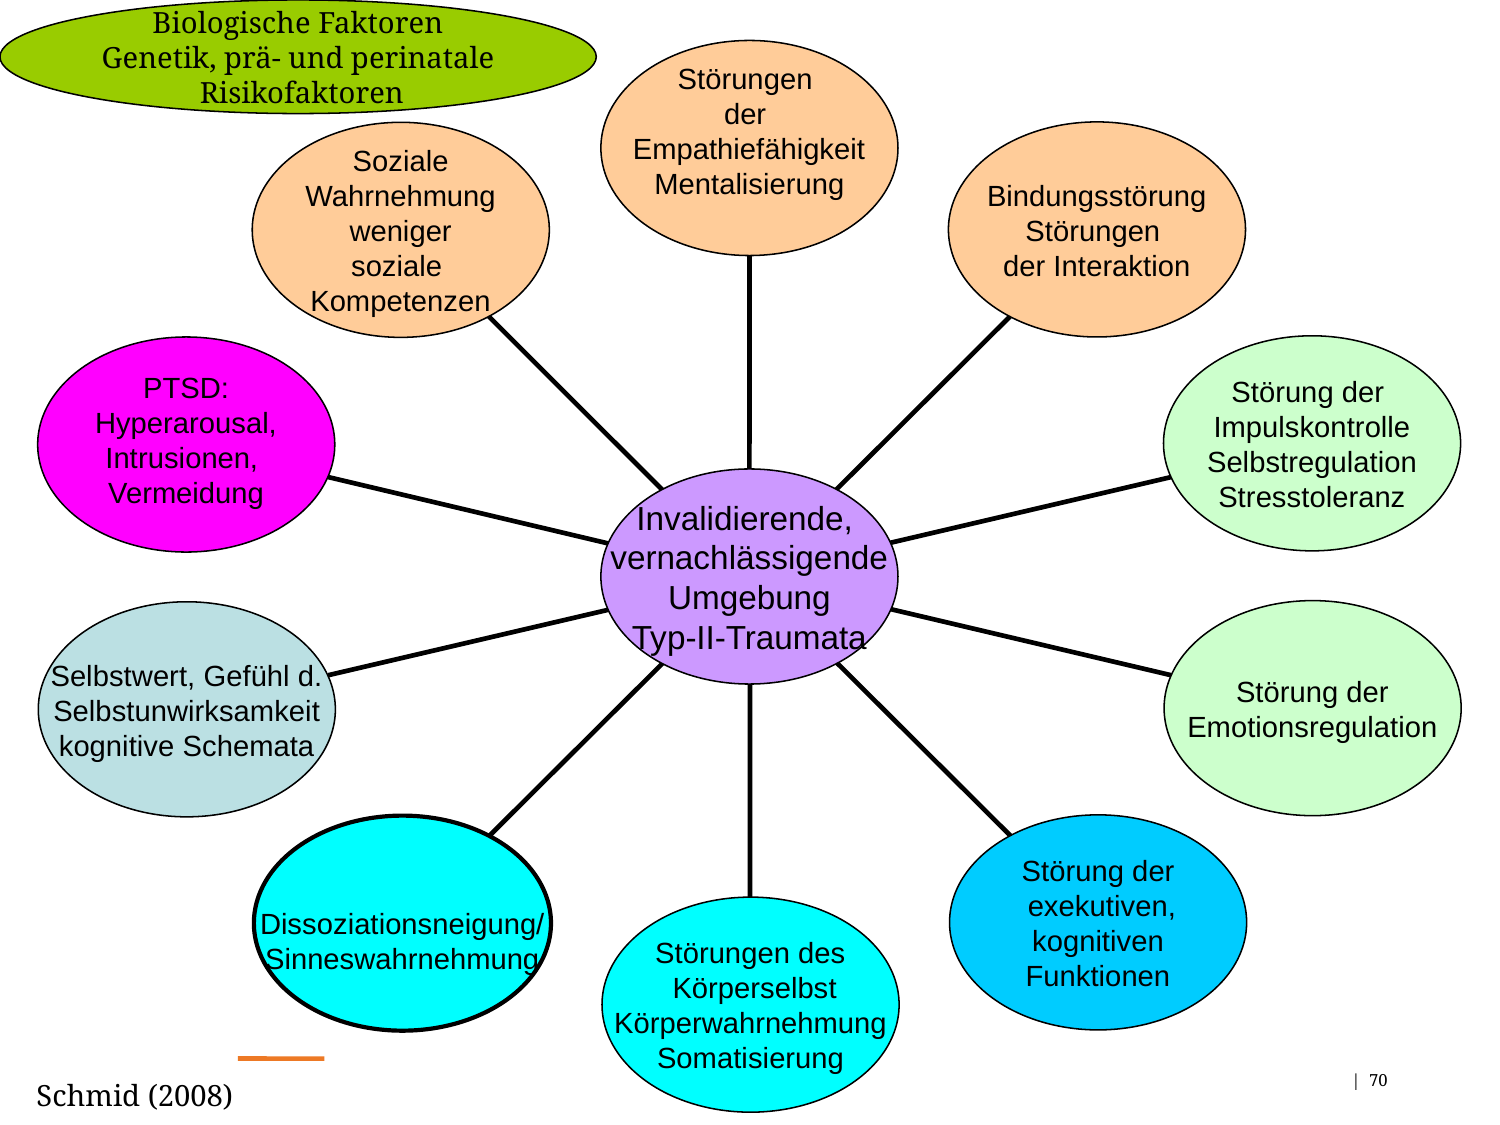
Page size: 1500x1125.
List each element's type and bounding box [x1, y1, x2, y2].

text_box [0, 0, 1500, 1125]
